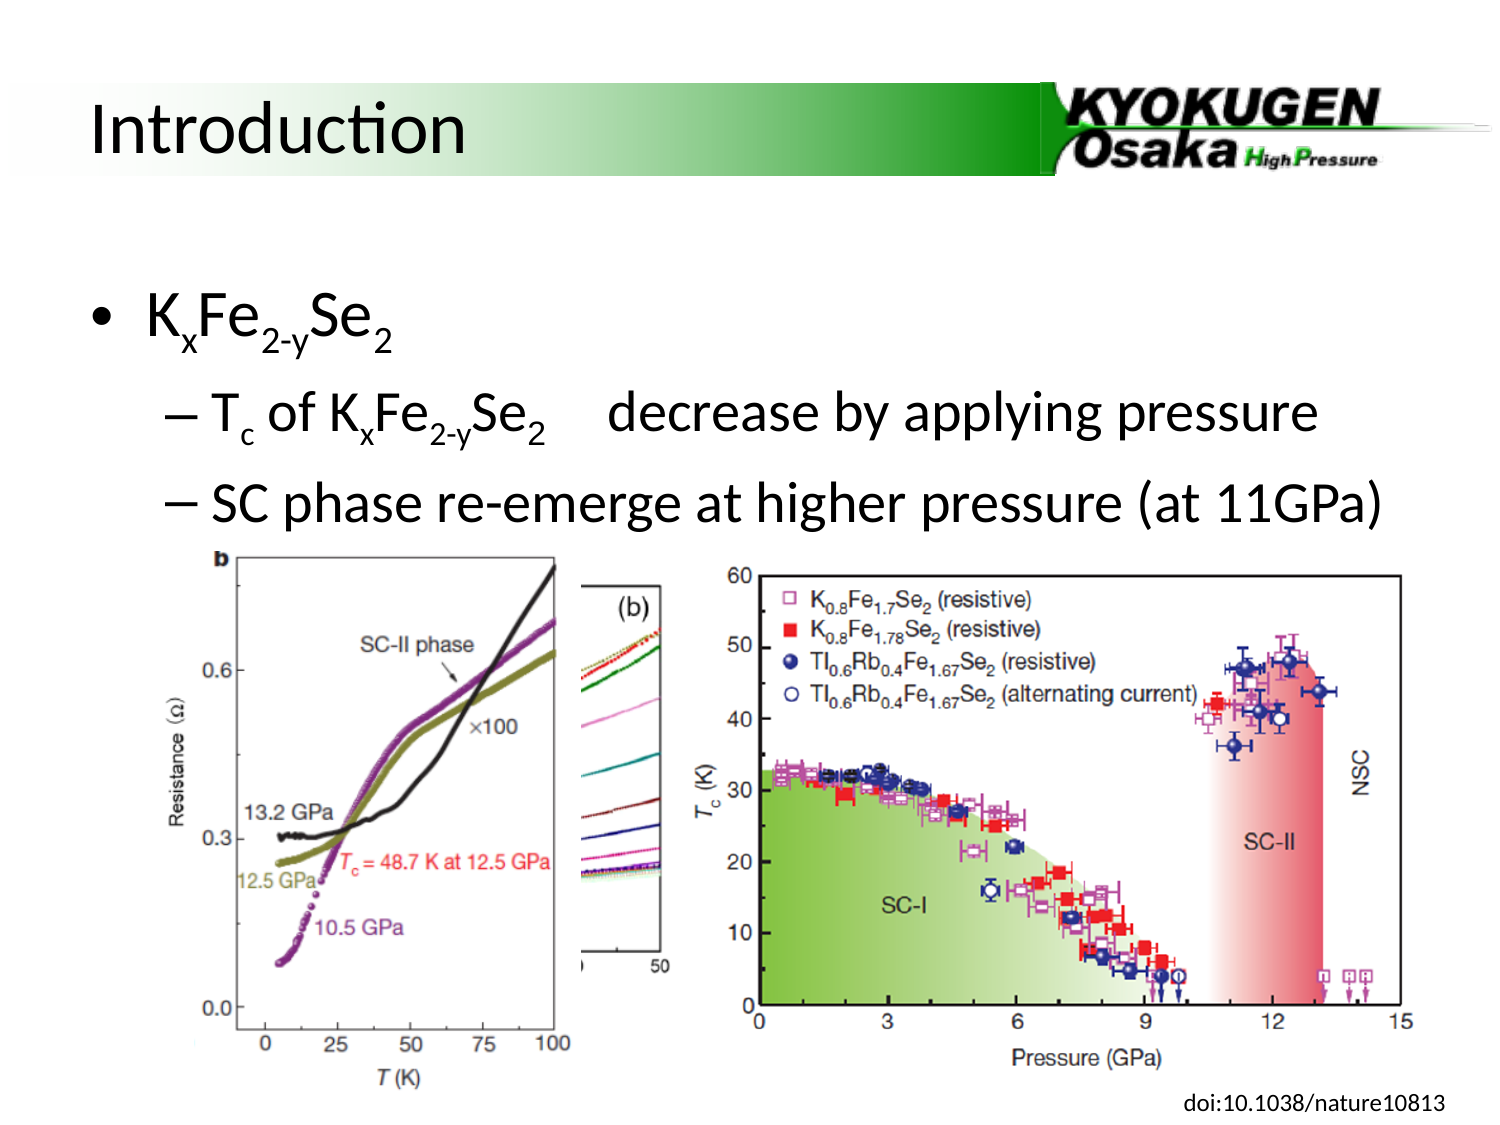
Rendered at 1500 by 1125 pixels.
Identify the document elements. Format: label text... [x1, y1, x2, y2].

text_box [5, 71, 1495, 178]
list KxFe2-ySe2 Tc of KxFe2-ySe2 decrease by applying pressure SC phase re-emerge at higher pressure (at 11GPa) [75, 262, 1425, 740]
picture [162, 551, 1444, 1098]
text_box doi:10.1038/nature10813 [1168, 1079, 1488, 1125]
